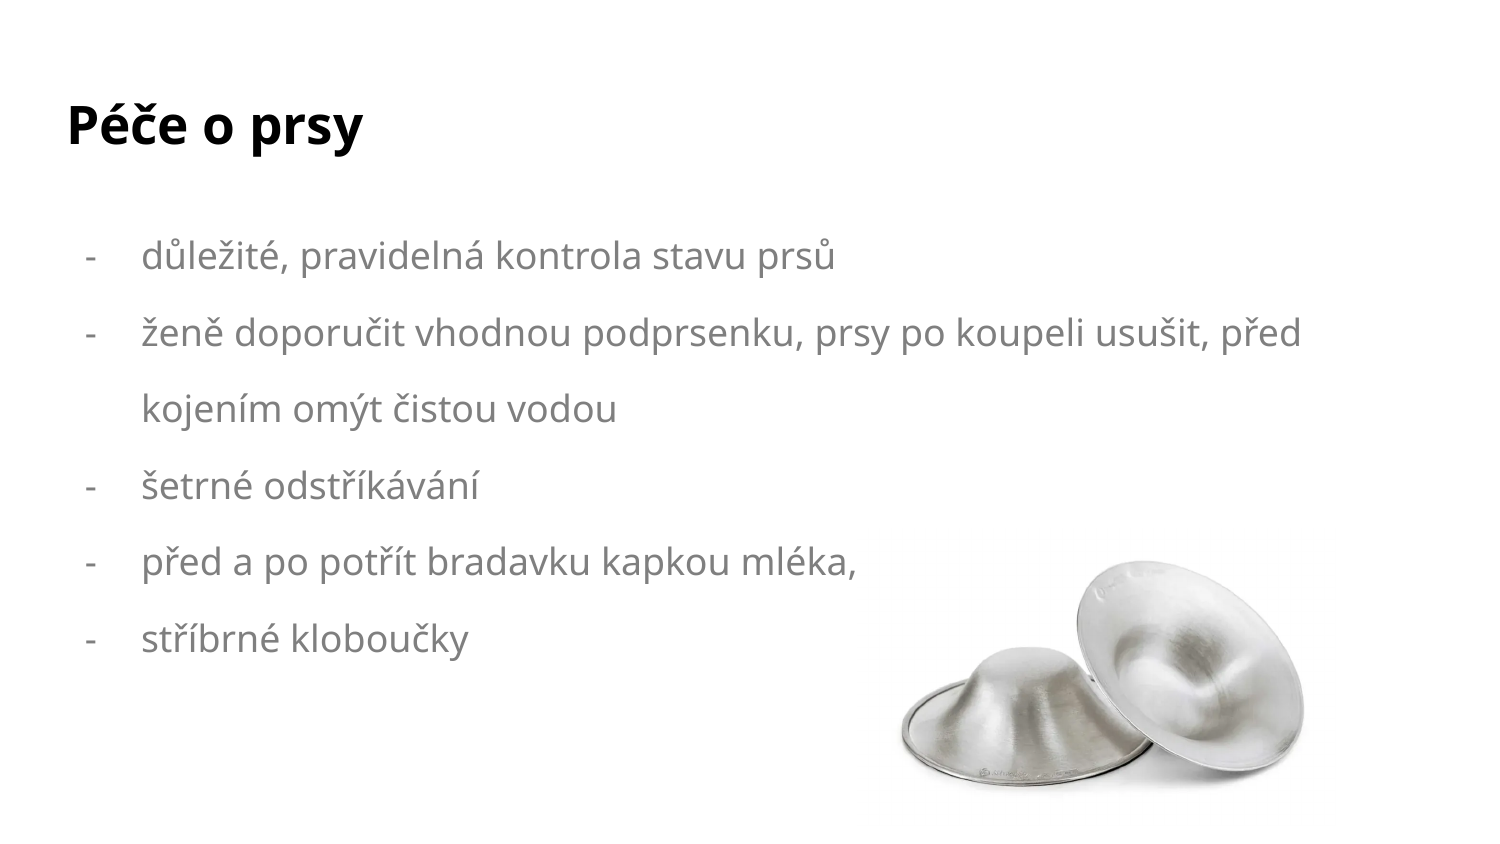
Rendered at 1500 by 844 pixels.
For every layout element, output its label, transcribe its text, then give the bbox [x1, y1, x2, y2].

title Péče o prsy [51, 72, 1449, 176]
list důležité, pravidelná kontrola stavu prsů ženě doporučit vhodnou podprsenku, prsy po koupeli usušit, před kojením omýt čistou vodou šetrné odstříkávání před a po potřít bradavku kapkou mléka, Bepanthen, Purelan stříbrné kloboučky [51, 189, 1449, 750]
picture [856, 528, 1336, 827]
